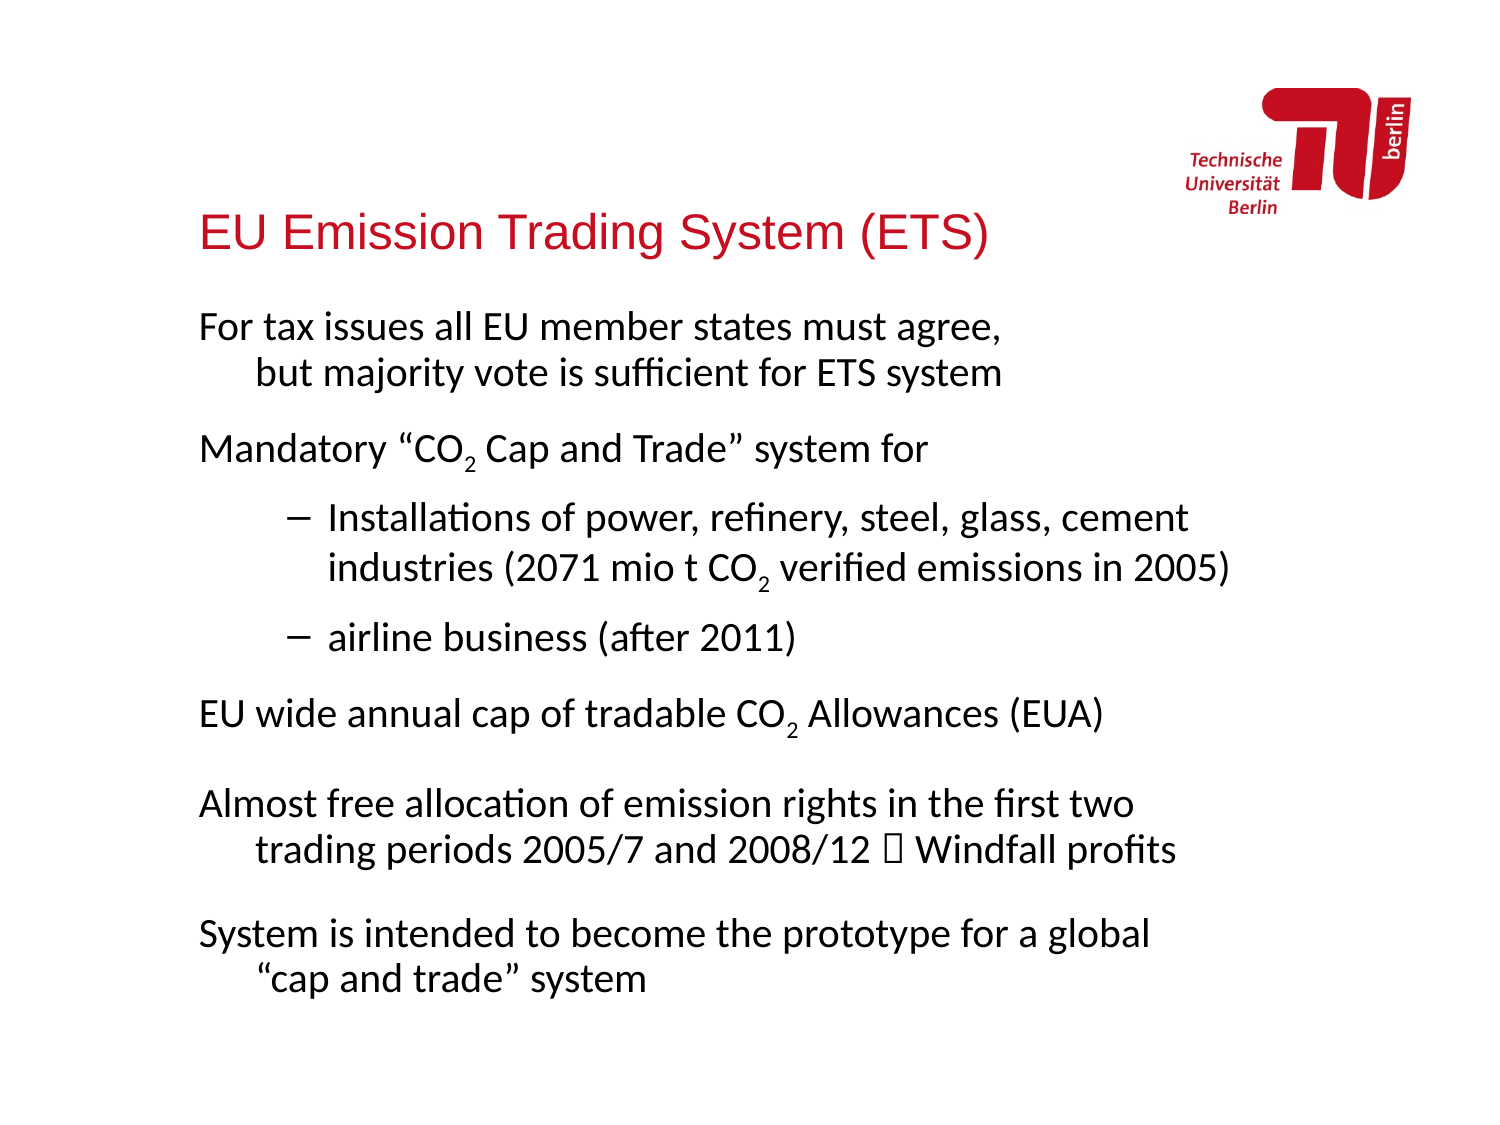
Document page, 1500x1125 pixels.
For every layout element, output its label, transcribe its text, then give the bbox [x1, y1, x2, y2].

list For tax issues all EU member states must agree, but majority vote is sufficient for ETS system Mandatory “CO2 Cap and Trade” system for Installations of power, refinery, steel, glass, cement industries (2071 mio t CO2 verified emissions in 2005) airline business (after 2011) EU wide annual cap of tradable CO2 Allowances (EUA) Almost free allocation of emission rights in the first two trading periods 2005/7 and 2008/12  Windfall profits System is intended to become the prototype for a global “cap and trade” system [198, 302, 1302, 1104]
picture [1186, 88, 1411, 214]
title EU Emission Trading System (ETS) [198, 113, 1261, 260]
